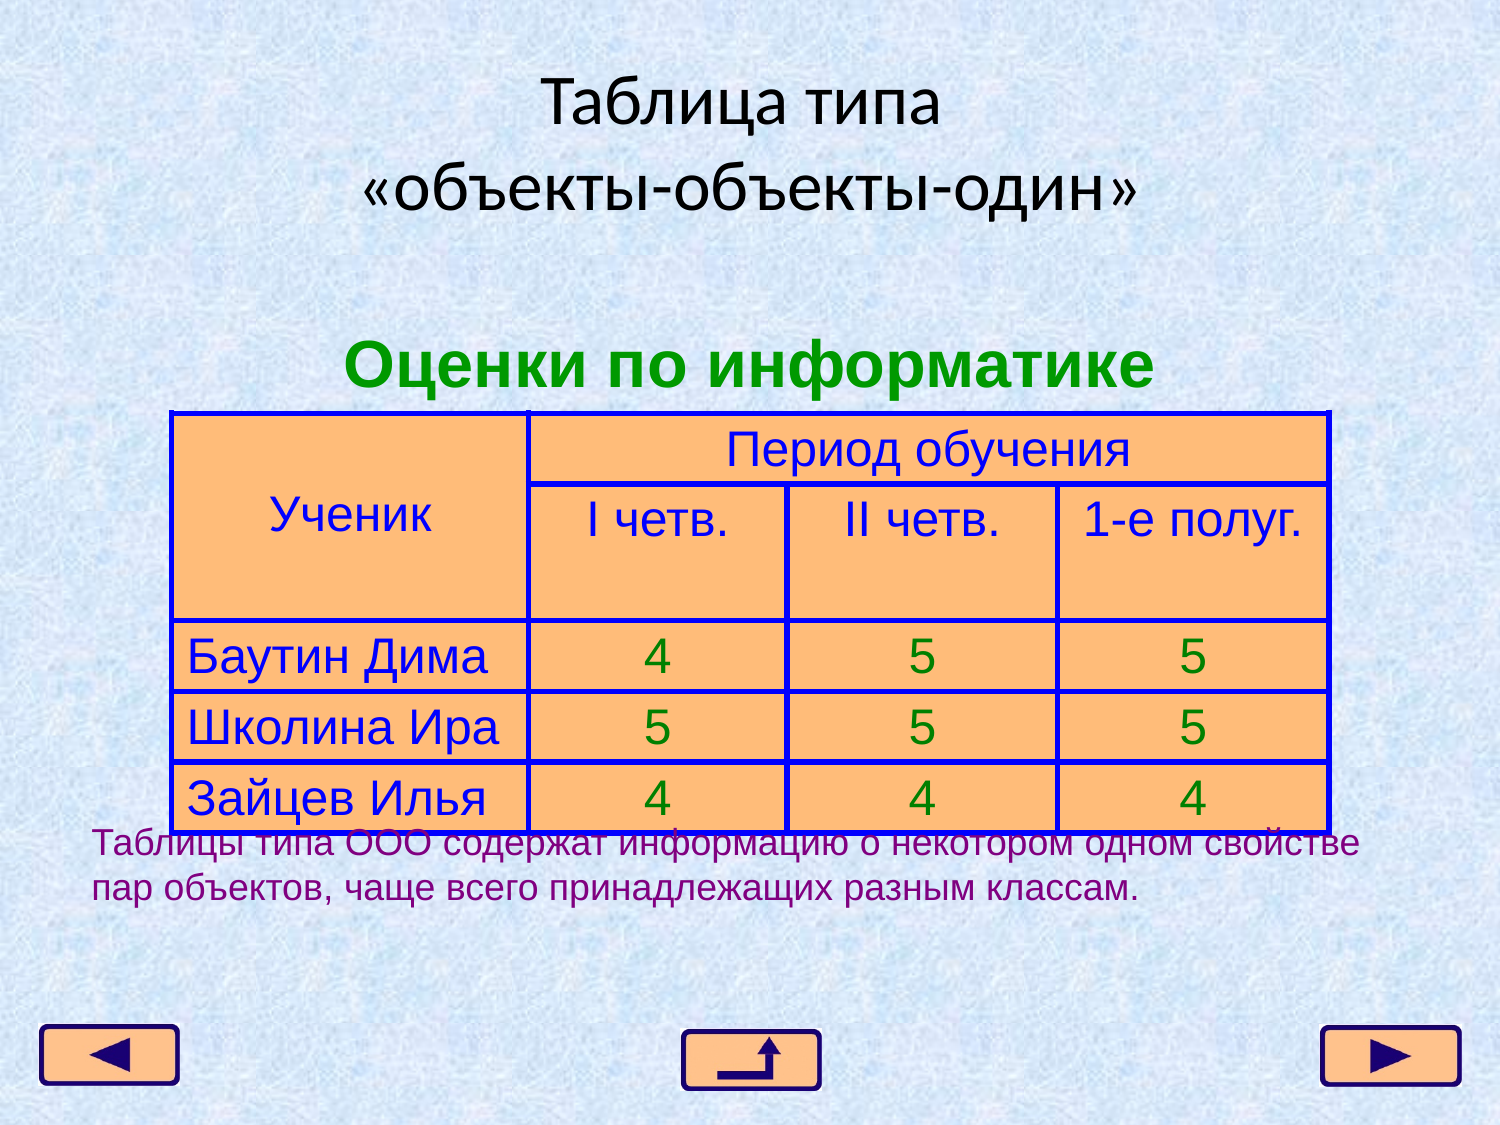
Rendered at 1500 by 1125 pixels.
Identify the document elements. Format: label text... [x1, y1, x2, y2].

table_cell I четв. [531, 487, 784, 618]
table_cell Зайцев Илья [174, 765, 526, 810]
table_cell II четв. [790, 487, 1055, 618]
table_cell 5 [531, 694, 784, 759]
text_box Таблицы типа ООО содержат информацию о некотором одном свойстве пар объектов, чаще всего принадлежащих разным классам. [76, 810, 1424, 916]
table_cell Школина Ира [174, 694, 526, 759]
table_cell 5 [790, 694, 1055, 759]
title Таблица типа «объекты-объекты-один» [75, 45, 1425, 233]
text_box Оценки по информатике [277, 313, 1223, 409]
table_cell 5 [1060, 694, 1326, 759]
table_header Период обучения [531, 416, 1326, 481]
table_cell 4 [531, 765, 784, 810]
table_header Ученик [174, 416, 526, 618]
table_cell 1-е полуг. [1060, 487, 1326, 618]
picture [0, 0, 1500, 1125]
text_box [37, 1022, 1462, 1087]
table_cell 5 [790, 623, 1055, 689]
table_cell 4 [790, 765, 1055, 810]
table_cell 5 [1060, 623, 1326, 689]
table_cell 4 [531, 623, 784, 689]
table_cell Баутин Дима [174, 623, 526, 689]
table_cell 4 [1060, 765, 1326, 810]
